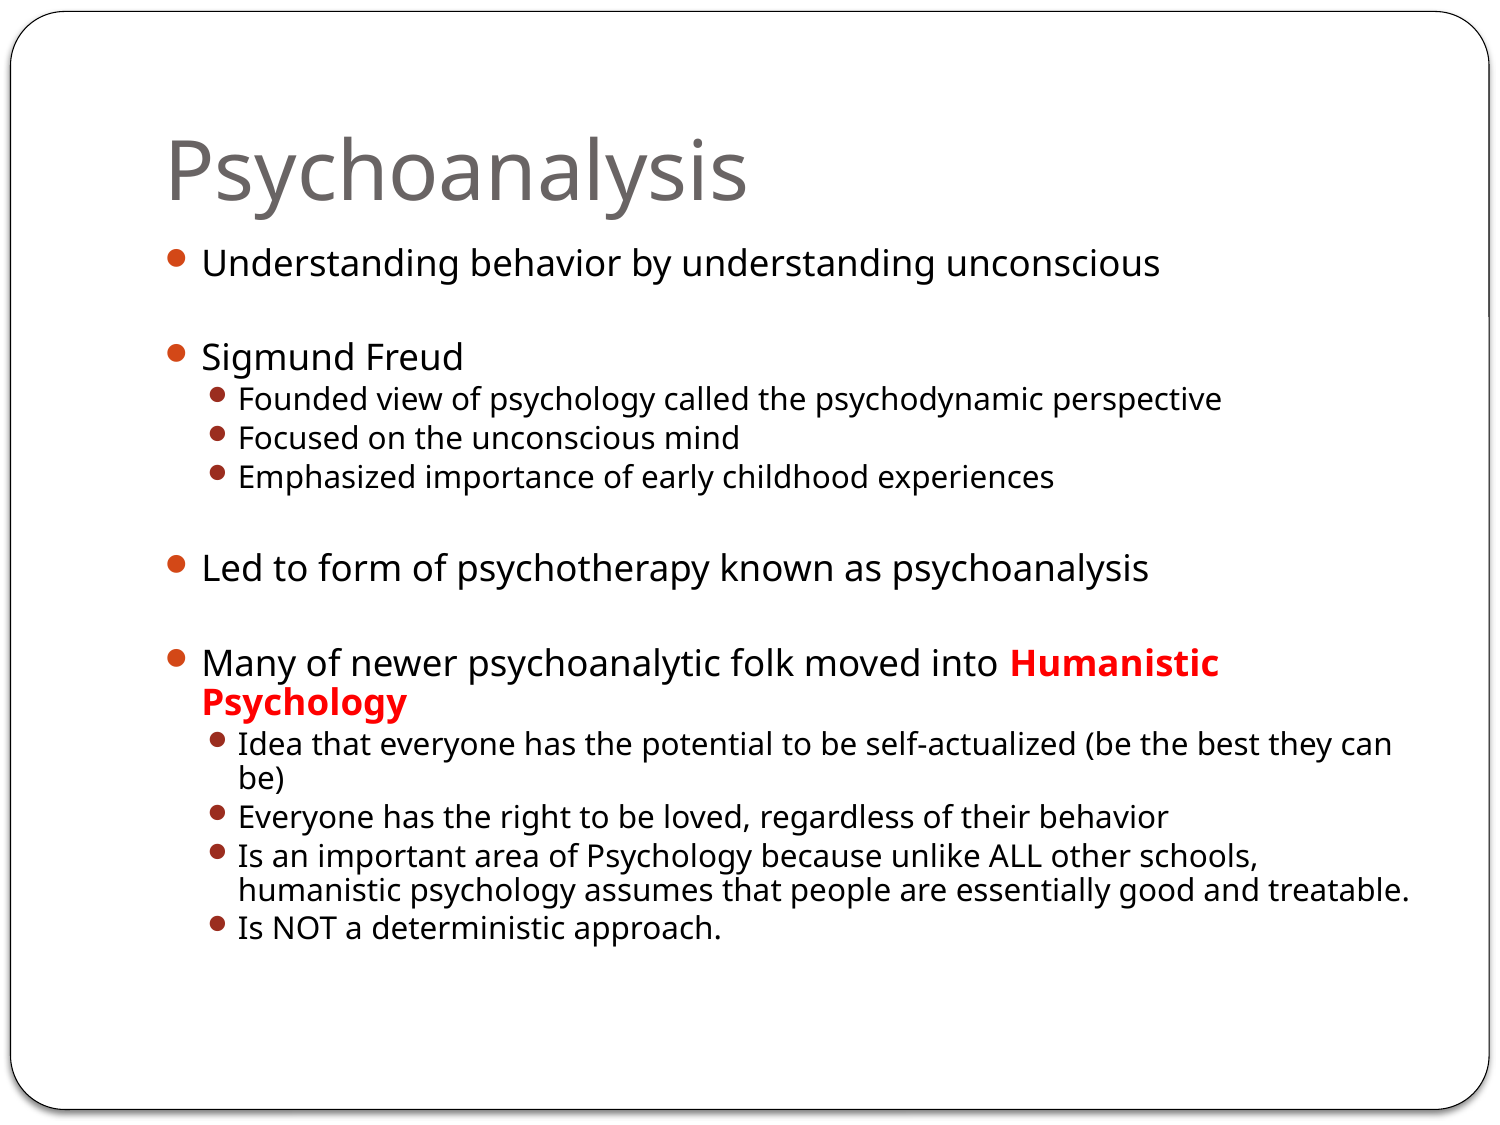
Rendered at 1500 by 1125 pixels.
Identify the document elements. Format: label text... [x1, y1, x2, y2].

list Understanding behavior by understanding unconscious Sigmund Freud Founded view of psychology called the psychodynamic perspective Focused on the unconscious mind Emphasized importance of early childhood experiences Led to form of psychotherapy known as psychoanalysis Many of newer psychoanalytic folk moved into Humanistic Psychology Idea that everyone has the potential to be self-actualized (be the best they can be) Everyone has the right to be loved, regardless of their behavior Is an important area of Psychology because unlike ALL other schools, humanistic psychology assumes that people are essentially good and treatable. Is NOT a deterministic approach. [150, 237, 1425, 988]
title Psychoanalysis [150, 45, 1425, 233]
